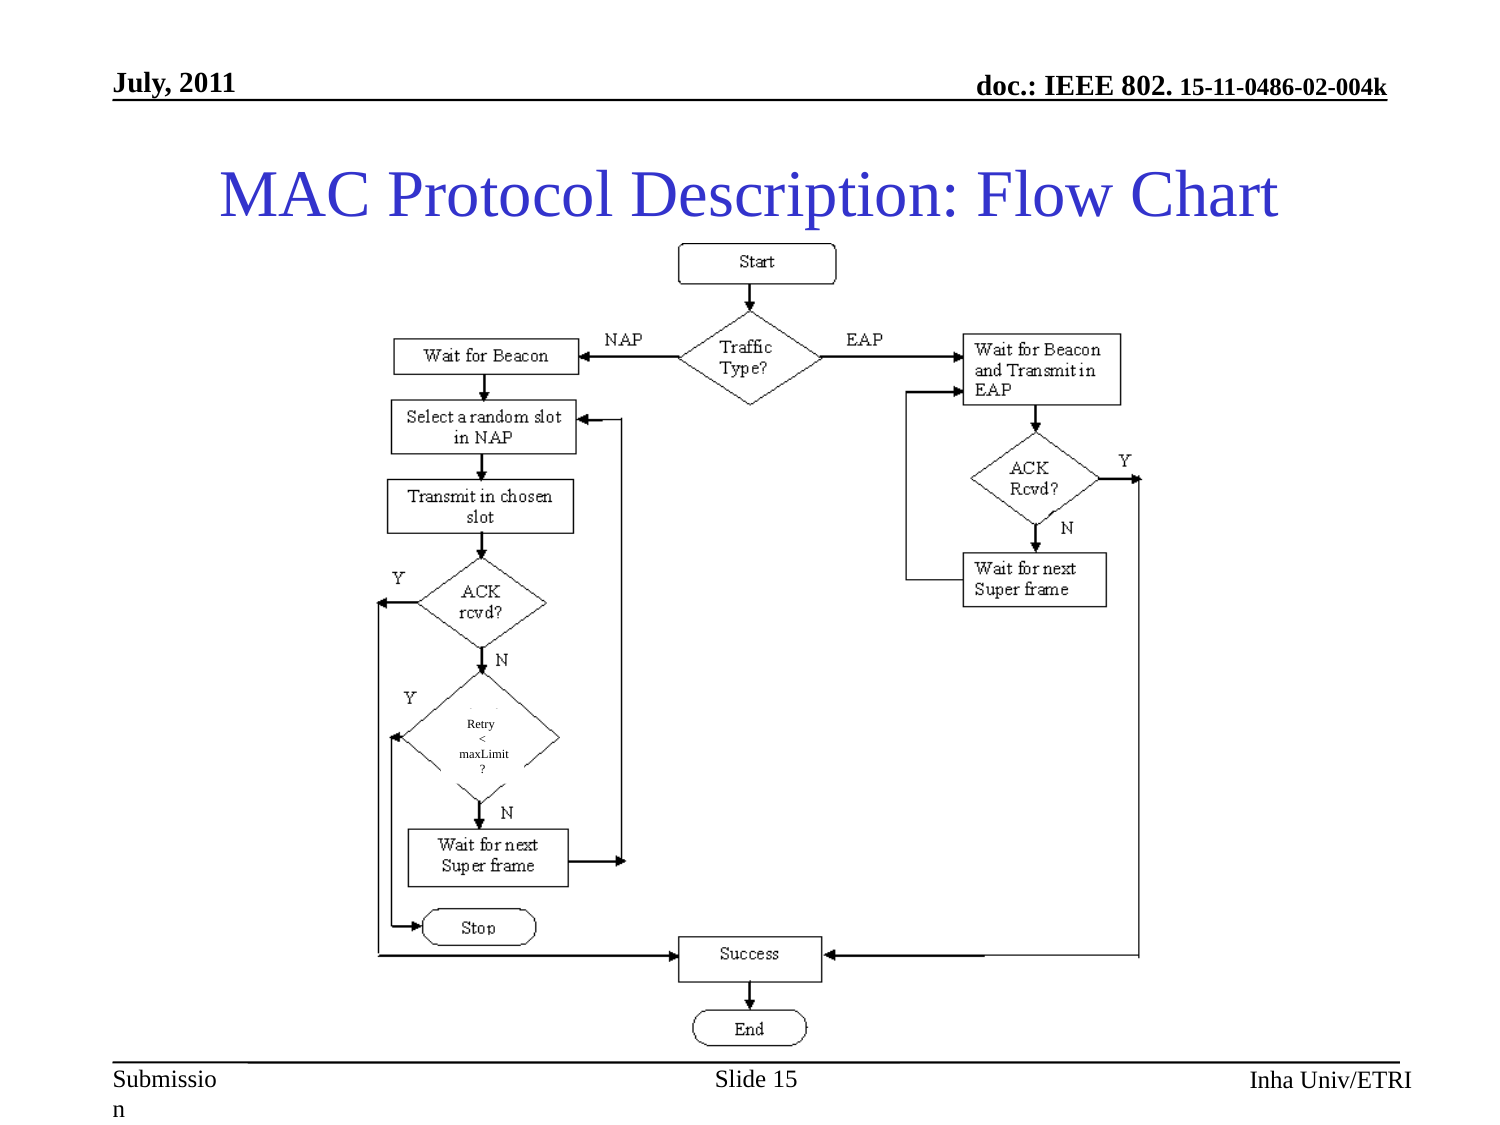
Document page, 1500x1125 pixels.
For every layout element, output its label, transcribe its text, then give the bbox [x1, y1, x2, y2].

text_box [365, 243, 1151, 1051]
title MAC Protocol Description: Flow Chart [112, 124, 1388, 256]
